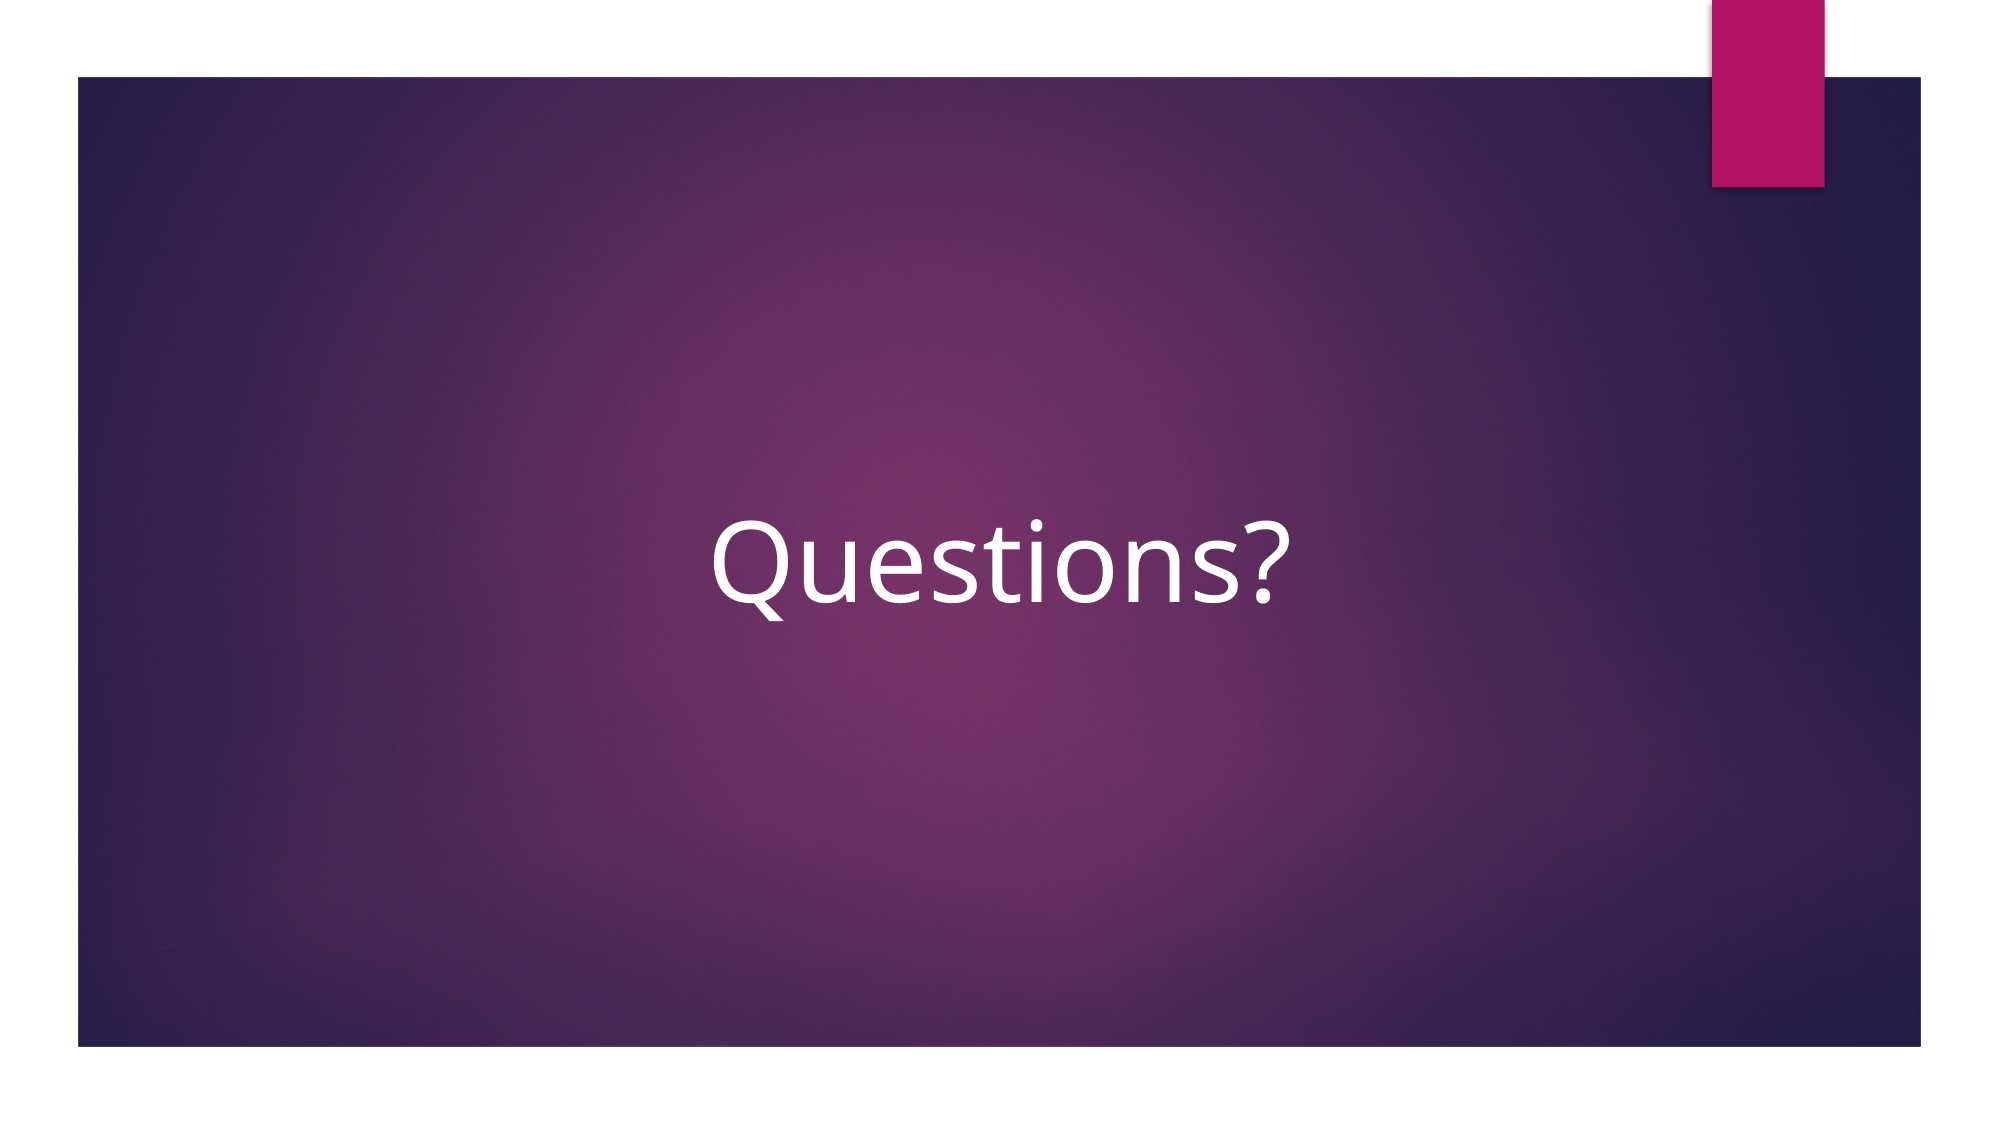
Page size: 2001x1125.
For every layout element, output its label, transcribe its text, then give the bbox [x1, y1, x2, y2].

title Questions? [656, 492, 1344, 633]
